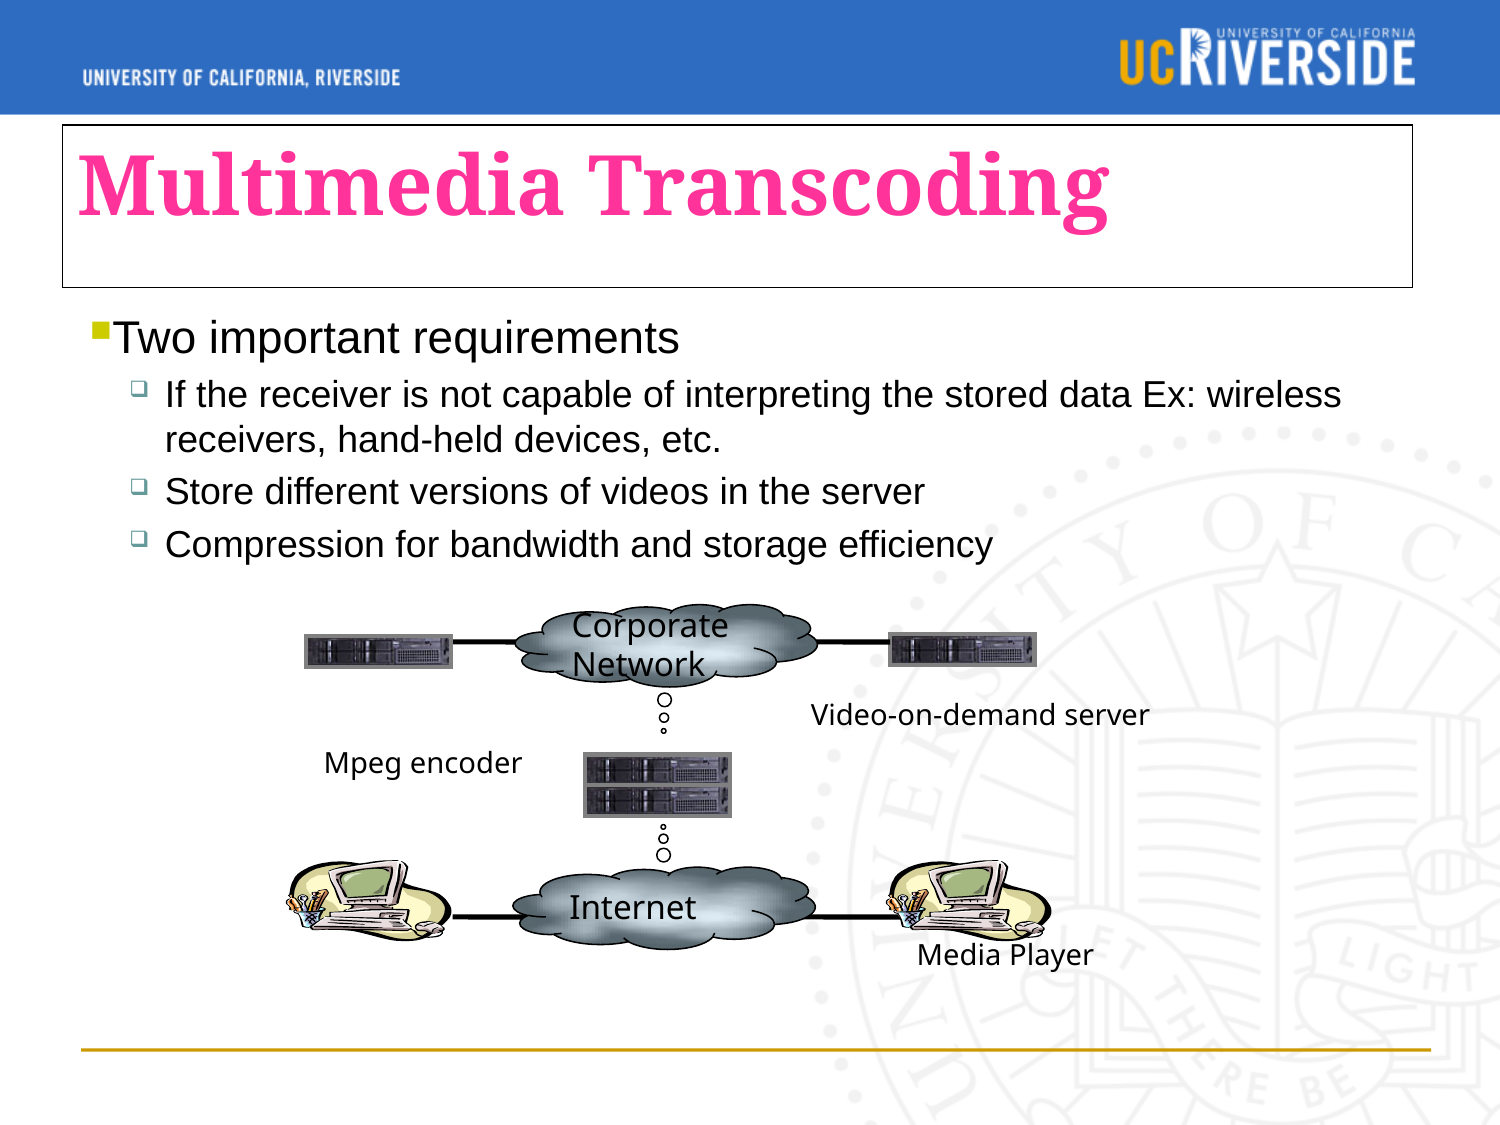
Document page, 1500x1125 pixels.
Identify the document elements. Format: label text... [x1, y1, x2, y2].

text_box Multimedia Transcoding [62, 124, 1413, 288]
picture [0, 0, 1500, 1125]
text_box Two important requirements If the receiver is not capable of interpreting the stored data Ex: wireless receivers, hand-held devices, etc. Store different versions of videos in the server Compression for bandwidth and storage efficiency [74, 299, 1396, 573]
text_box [285, 604, 1156, 981]
